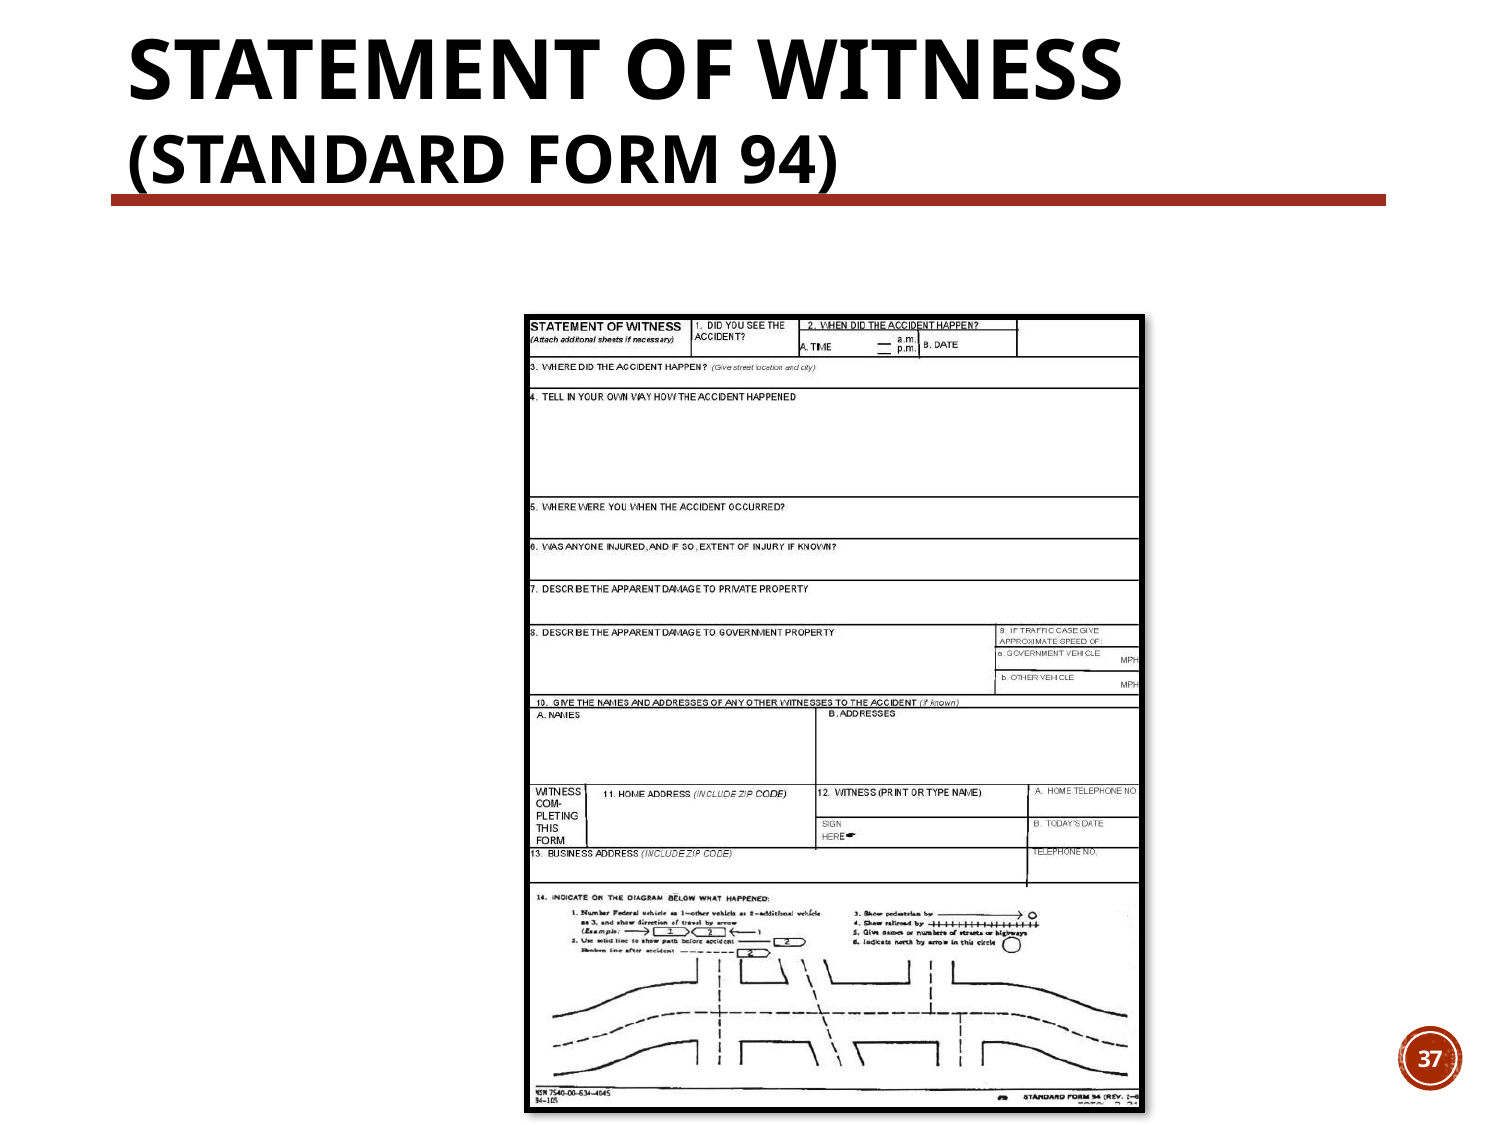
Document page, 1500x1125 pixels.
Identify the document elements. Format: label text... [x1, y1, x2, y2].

title Statement of Witness (Standard Form 94) [112, 31, 1388, 182]
picture [530, 320, 1140, 1108]
